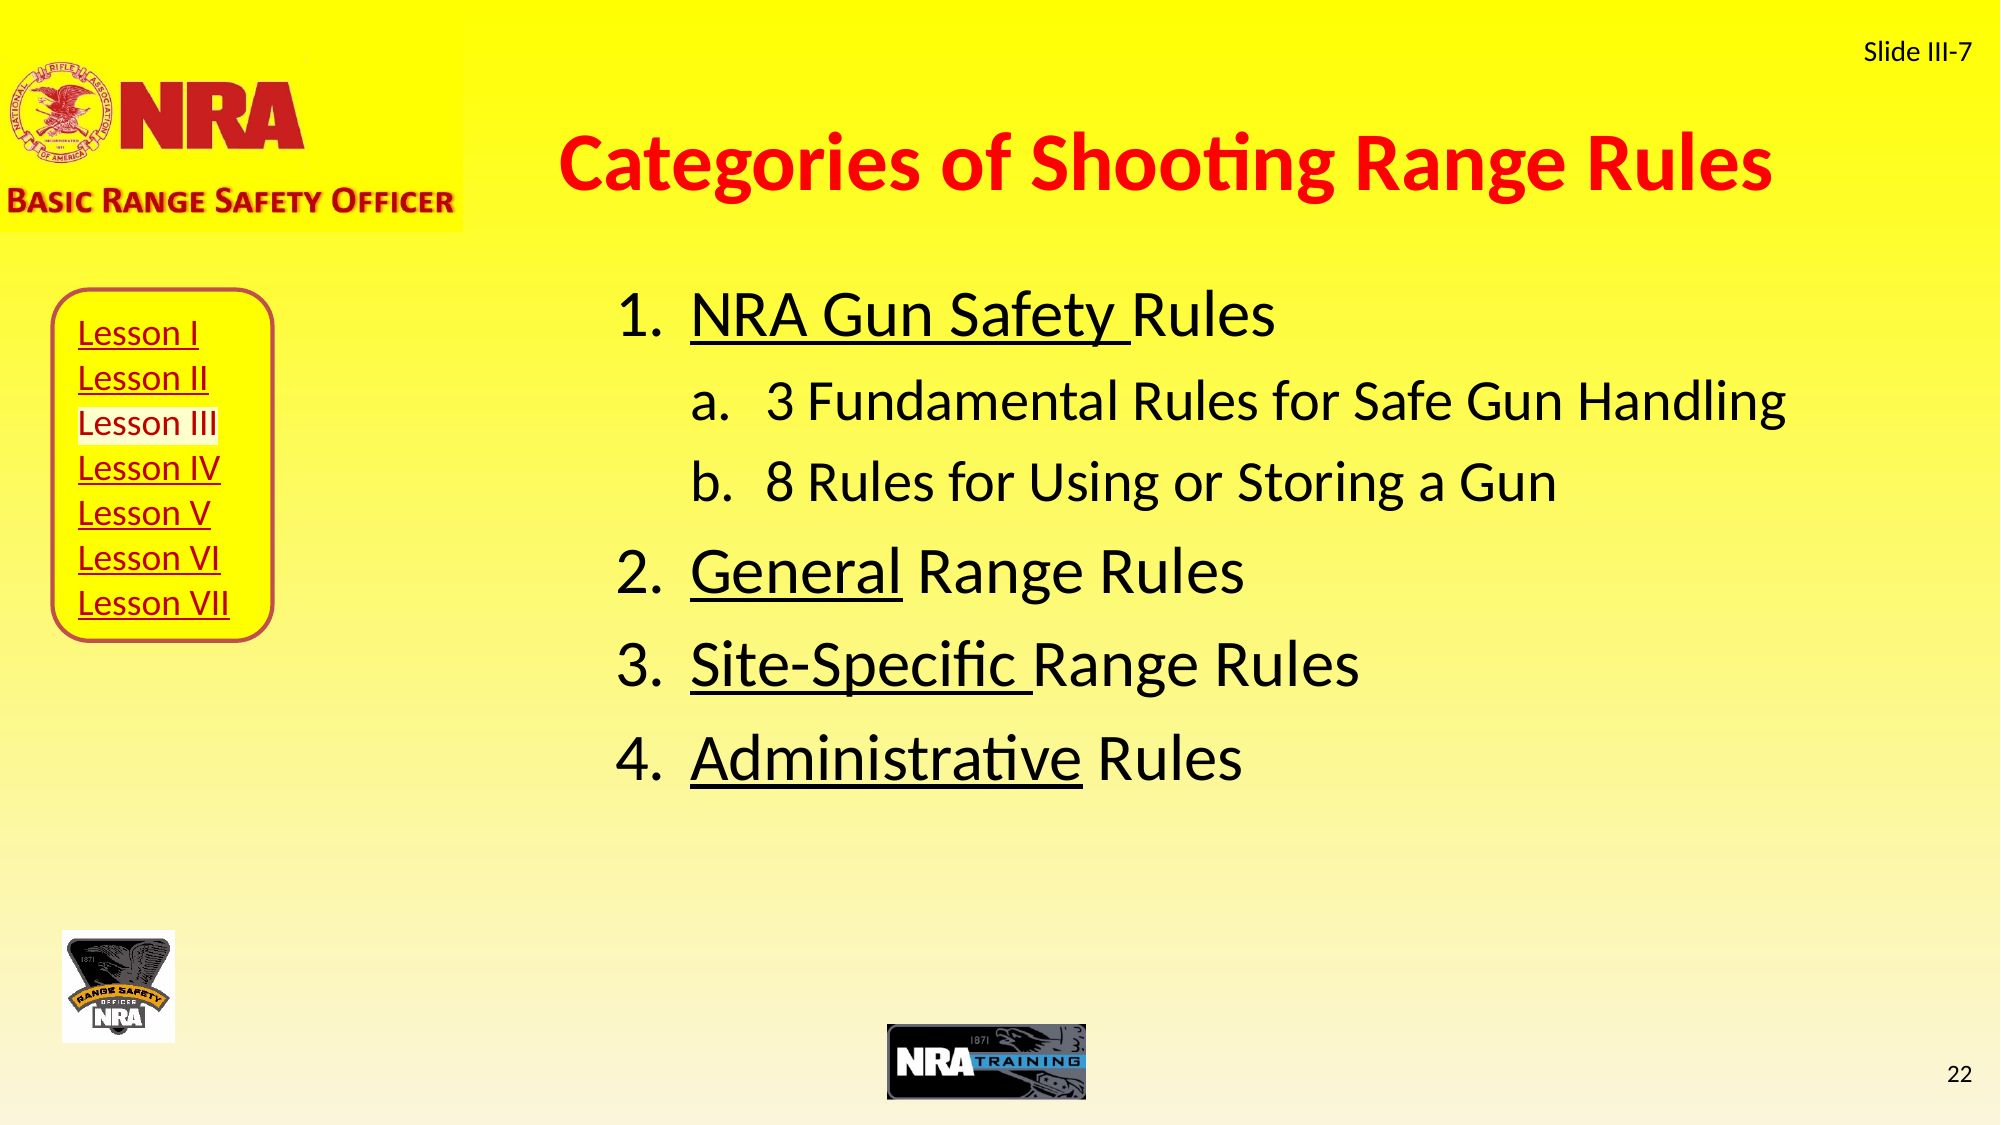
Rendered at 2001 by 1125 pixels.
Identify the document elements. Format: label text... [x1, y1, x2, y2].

title Categories of Shooting Range Rules [467, 55, 1868, 259]
picture [62, 929, 176, 1043]
picture [0, 0, 463, 232]
text_box Slide III-7 [1824, 24, 1988, 75]
slide_number 21 [1737, 1042, 1988, 1103]
subtitle NRA Gun Safety Rules 3 Fundamental Rules for Safe Gun Handling 8 Rules for Using or Storing a Gun General Range Rules Site-Specific Range Rules Administrative Rules [600, 262, 1900, 931]
picture [887, 1024, 1086, 1101]
text_box Lesson I Lesson II Lesson III Lesson IV Lesson V Lesson VI Lesson VII [50, 287, 275, 643]
